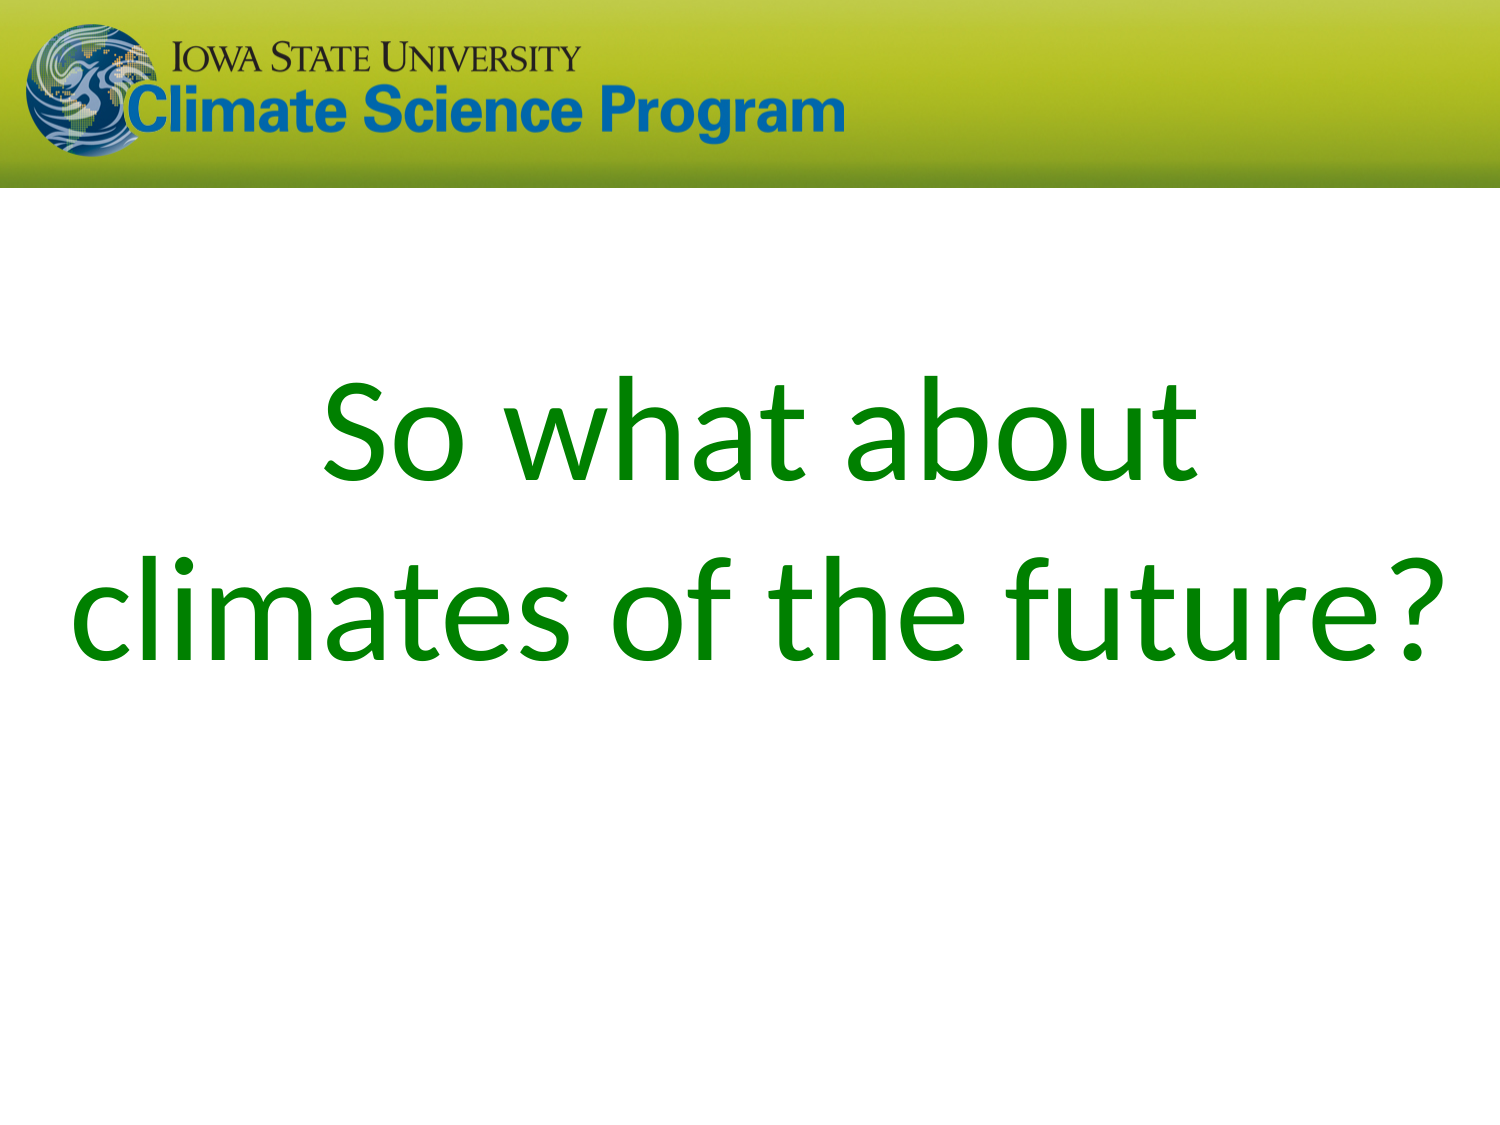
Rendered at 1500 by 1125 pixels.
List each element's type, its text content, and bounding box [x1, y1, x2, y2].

picture [0, 0, 1500, 188]
text_box So what about climates of the future? [37, 322, 1486, 698]
